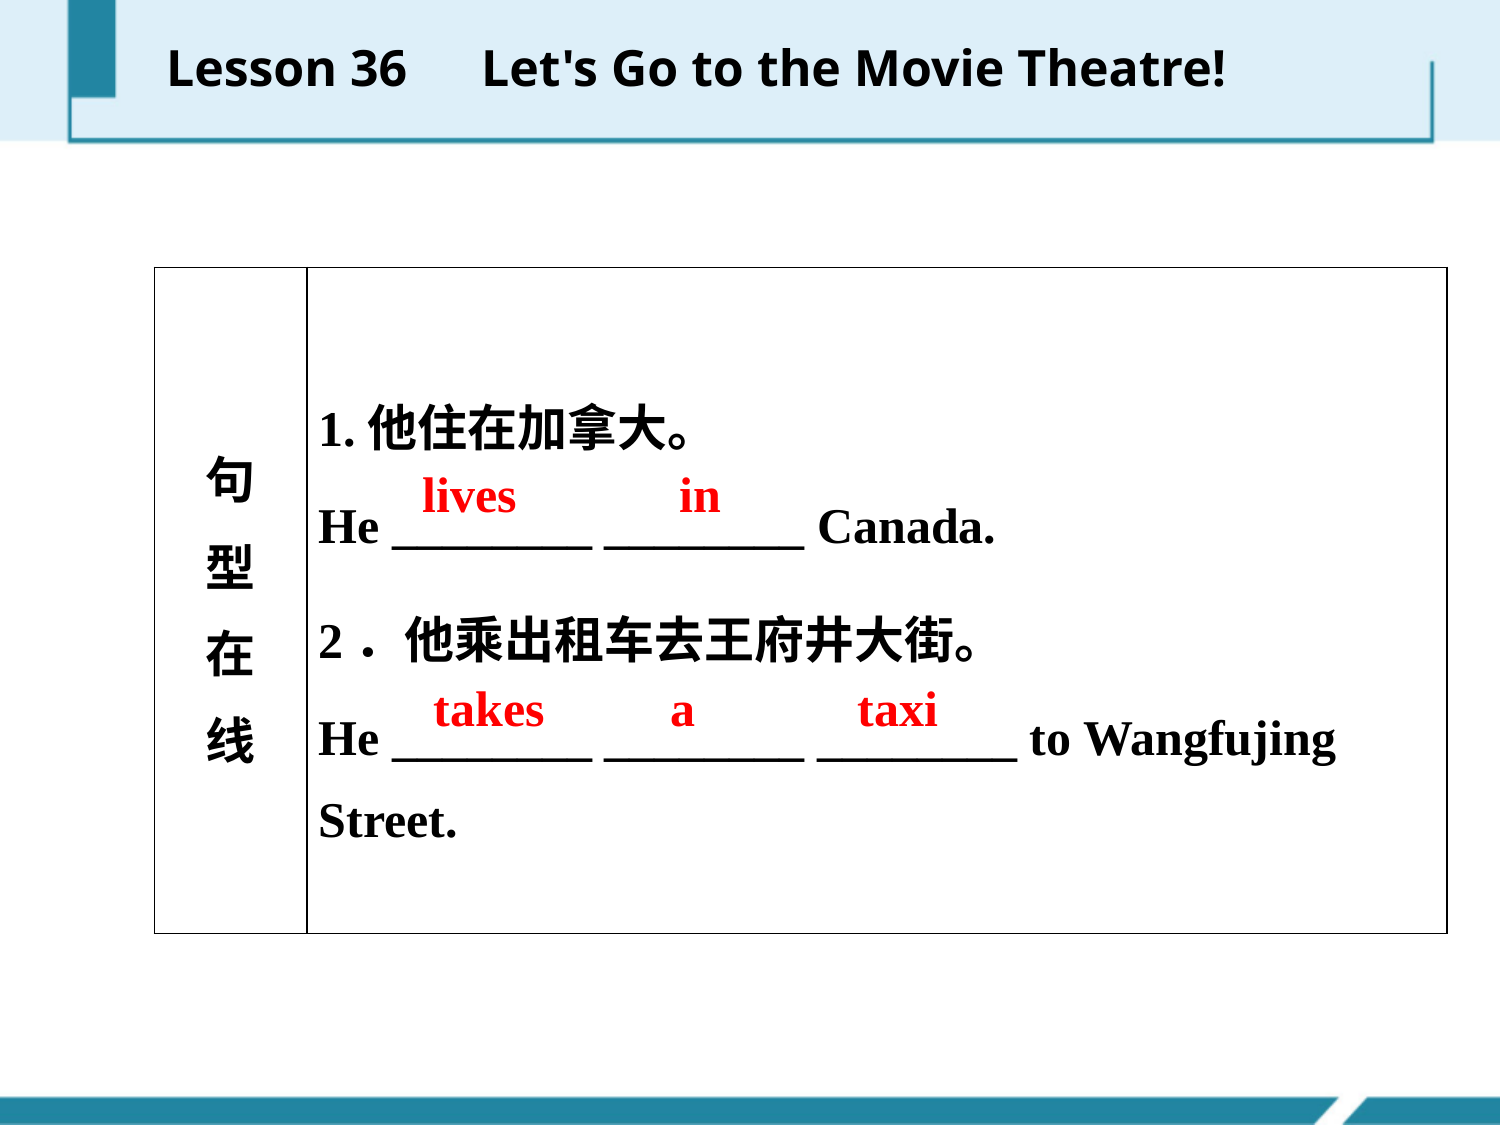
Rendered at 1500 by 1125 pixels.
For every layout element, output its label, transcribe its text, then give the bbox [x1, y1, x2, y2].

picture [0, 0, 1500, 1125]
table_header 1.他住在加拿大。 He ________ ________ Canada. 2．他乘出租车去王府井大街。 He ________ ________ ________ to Wangfujing Street. [308, 268, 1446, 933]
text_box lives in [407, 455, 812, 531]
text_box takes a taxi [419, 668, 1022, 744]
table_header 句 型 在 线 [155, 268, 306, 933]
text_box Lesson 36 Let's Go to the Movie Theatre! [148, 28, 1244, 104]
